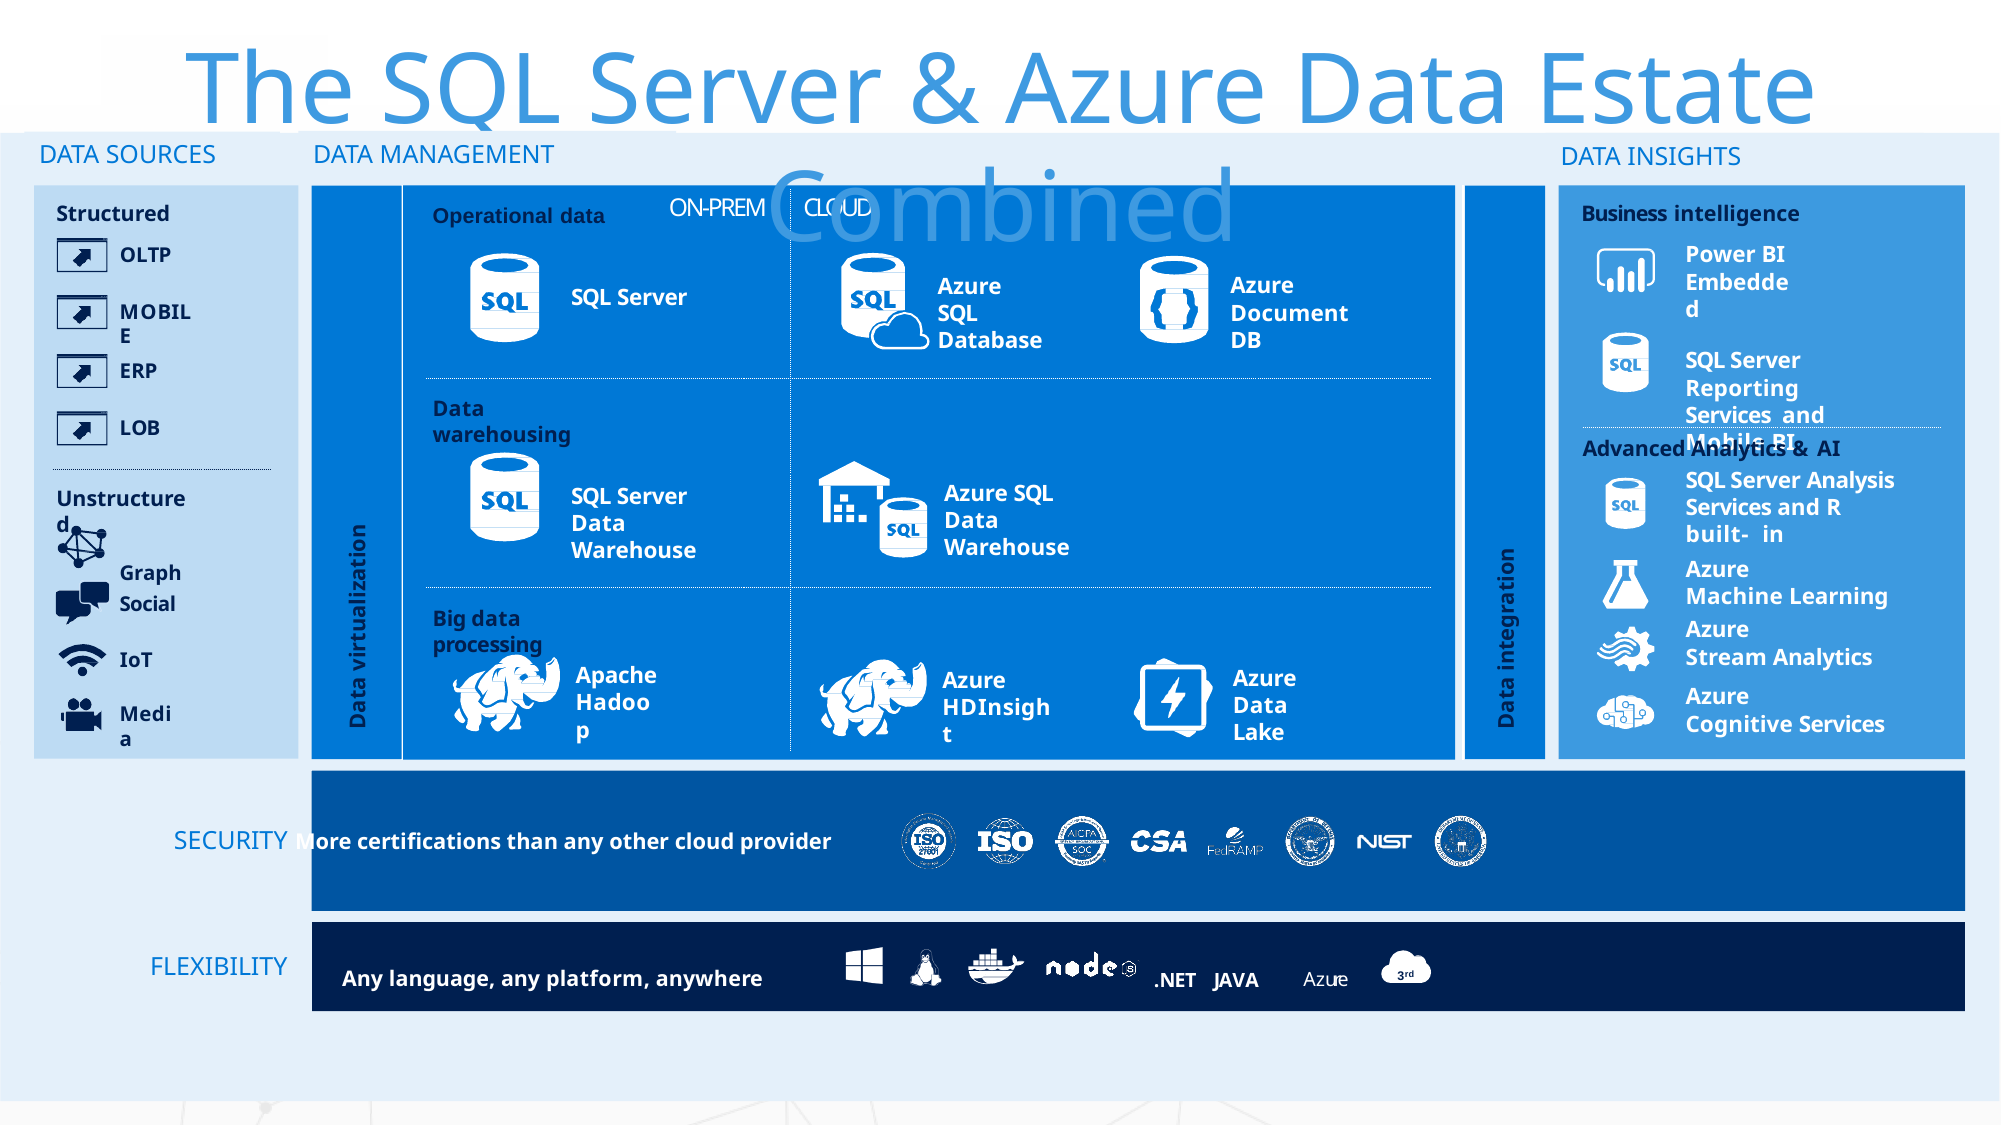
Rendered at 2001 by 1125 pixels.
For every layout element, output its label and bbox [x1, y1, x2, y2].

text_box [0, 18, 2000, 1102]
